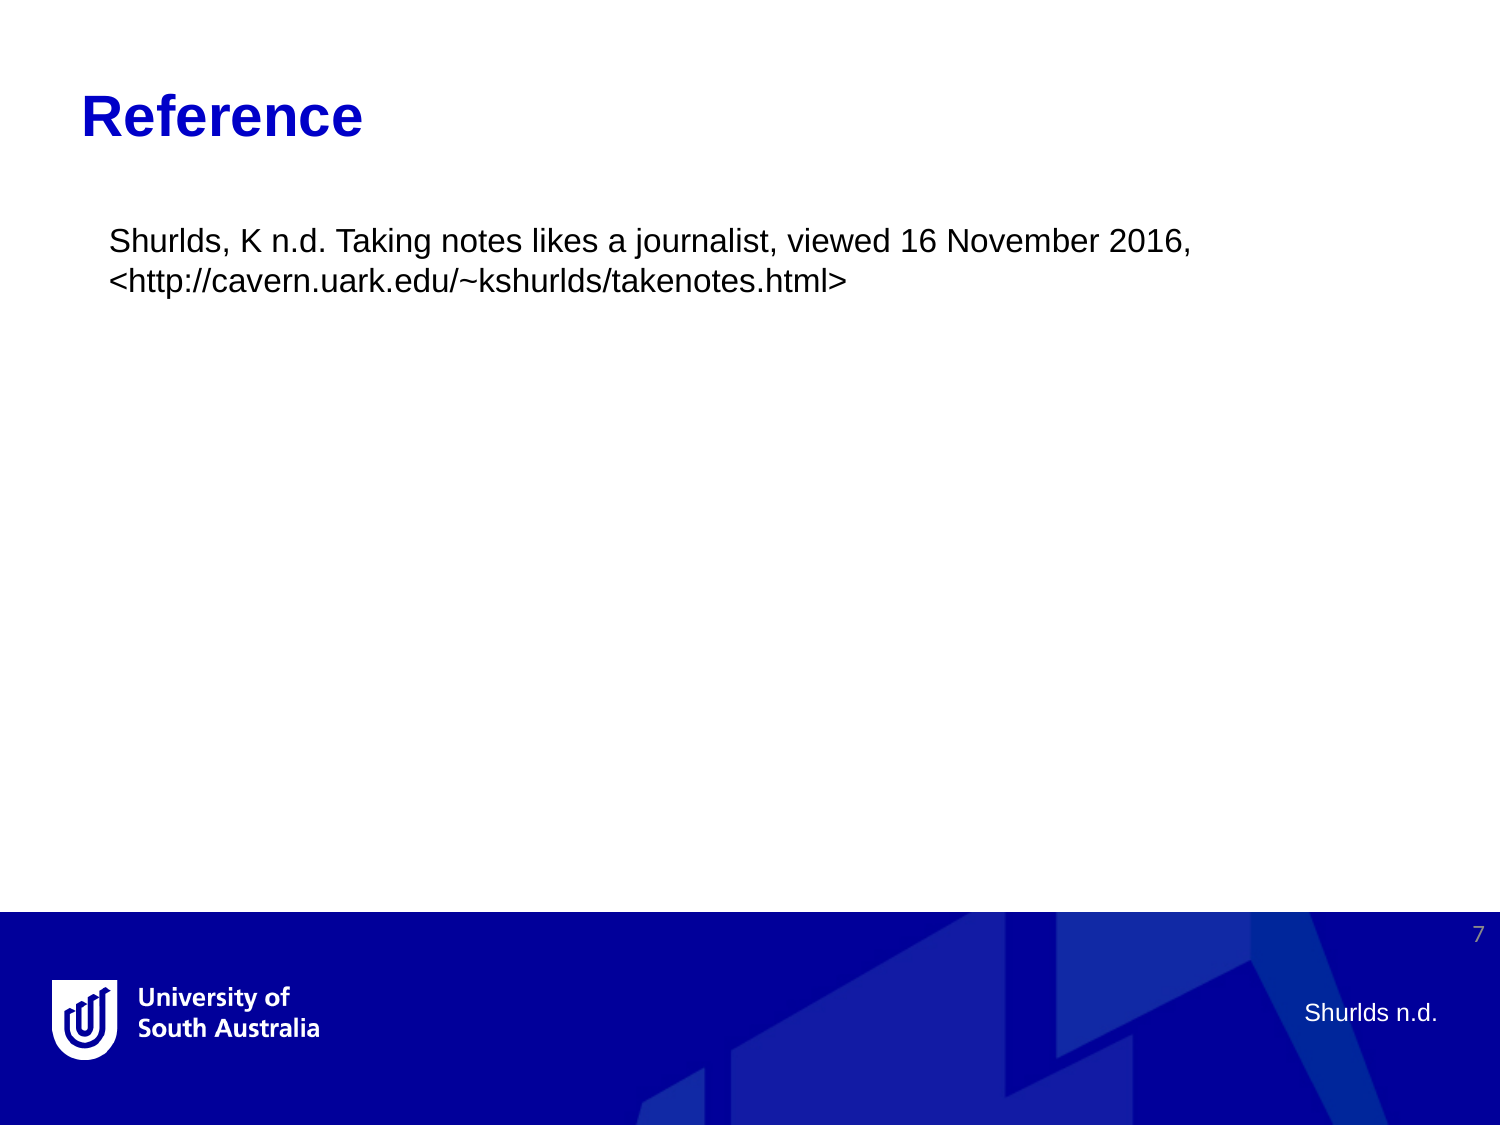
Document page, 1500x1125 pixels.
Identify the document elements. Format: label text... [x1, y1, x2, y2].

picture [0, 912, 1500, 1125]
text_box 7 [1149, 902, 1500, 963]
text_box Shurlds, K n.d. Taking notes likes a journalist, viewed 16 November 2016, <http://cavern.uark.edu/~kshurlds/takenotes.html> [93, 212, 1422, 307]
text_box Shurlds n.d. [1001, 988, 1453, 1034]
list Reference [67, 70, 1422, 177]
